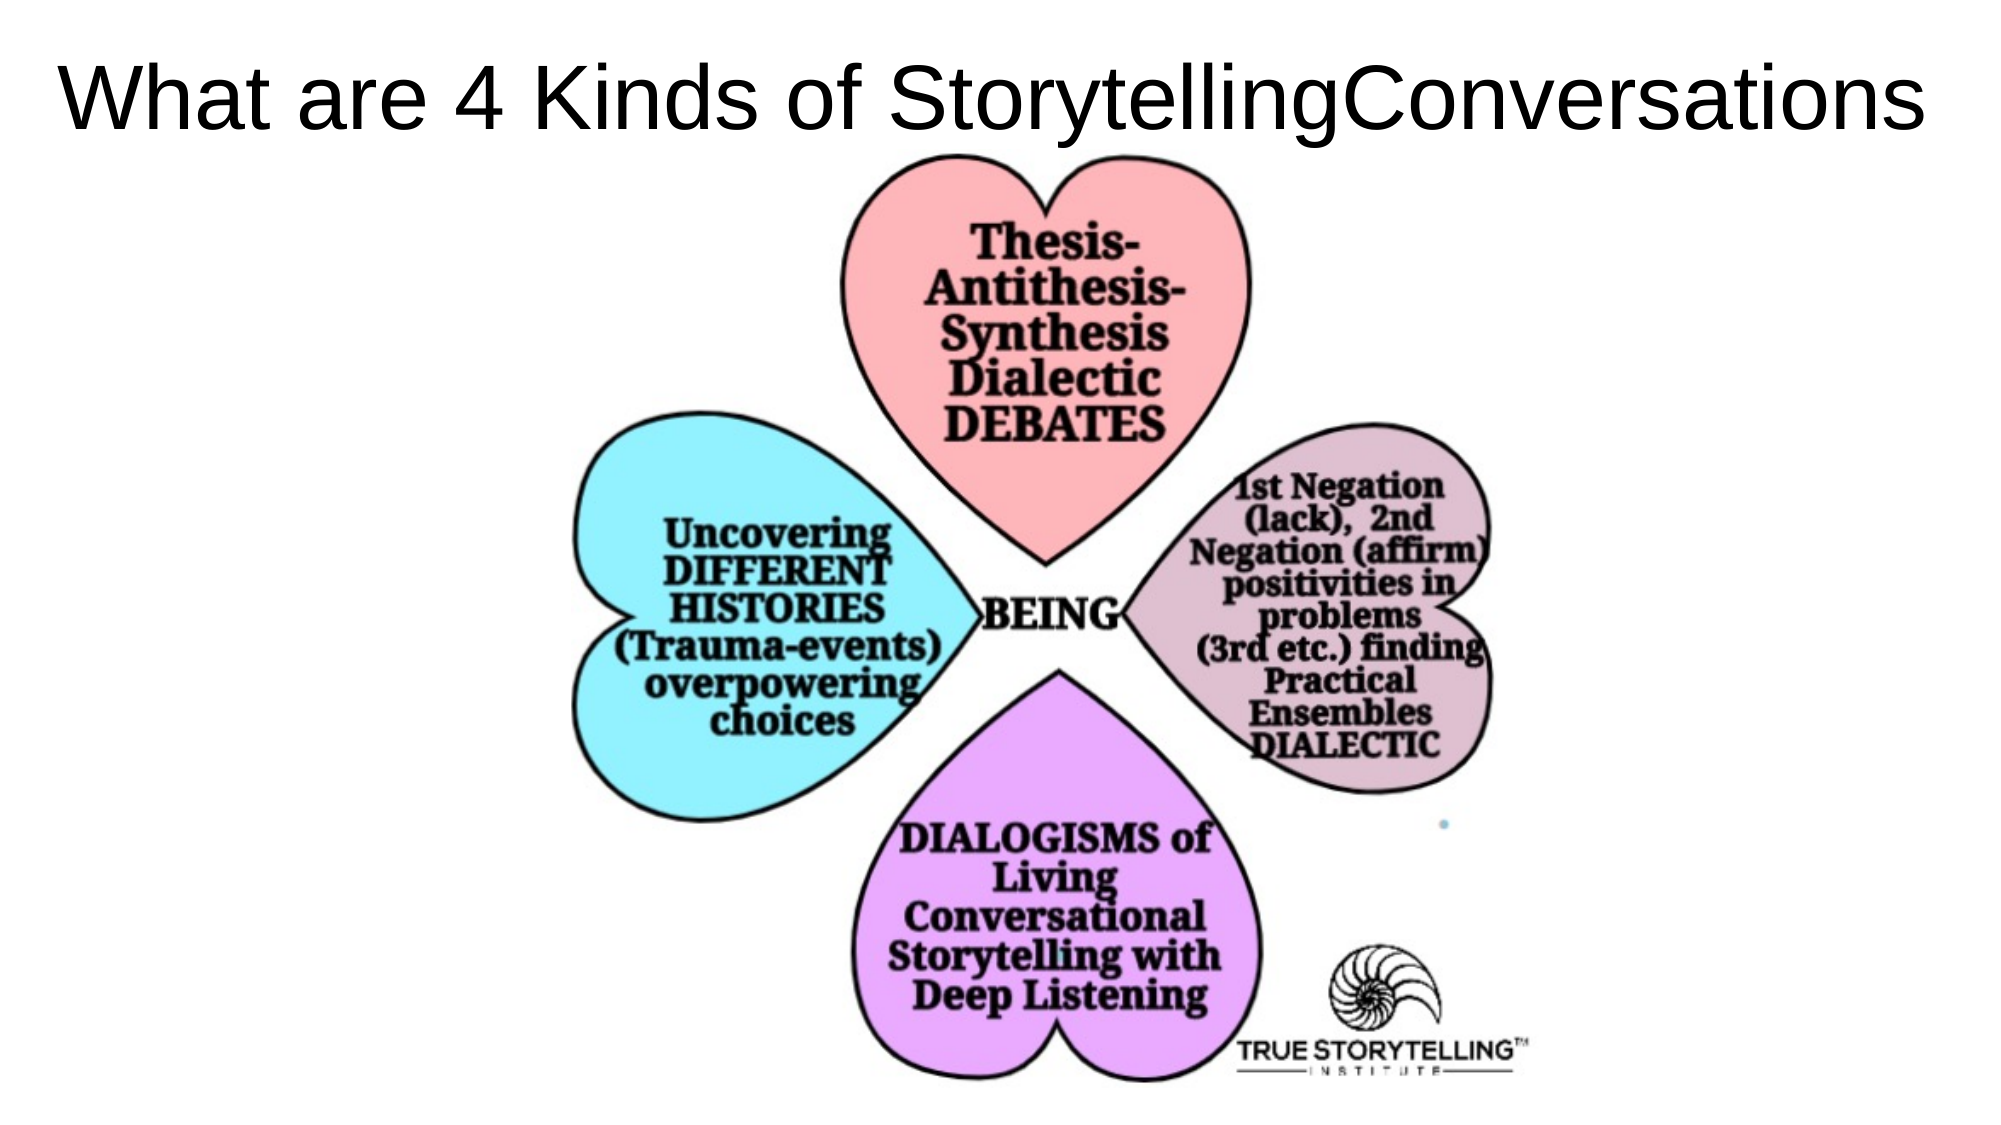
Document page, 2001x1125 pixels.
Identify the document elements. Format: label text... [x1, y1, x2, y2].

text_box What are 4 Kinds of StorytellingConversations [0, 36, 1988, 150]
picture [571, 149, 1541, 1088]
